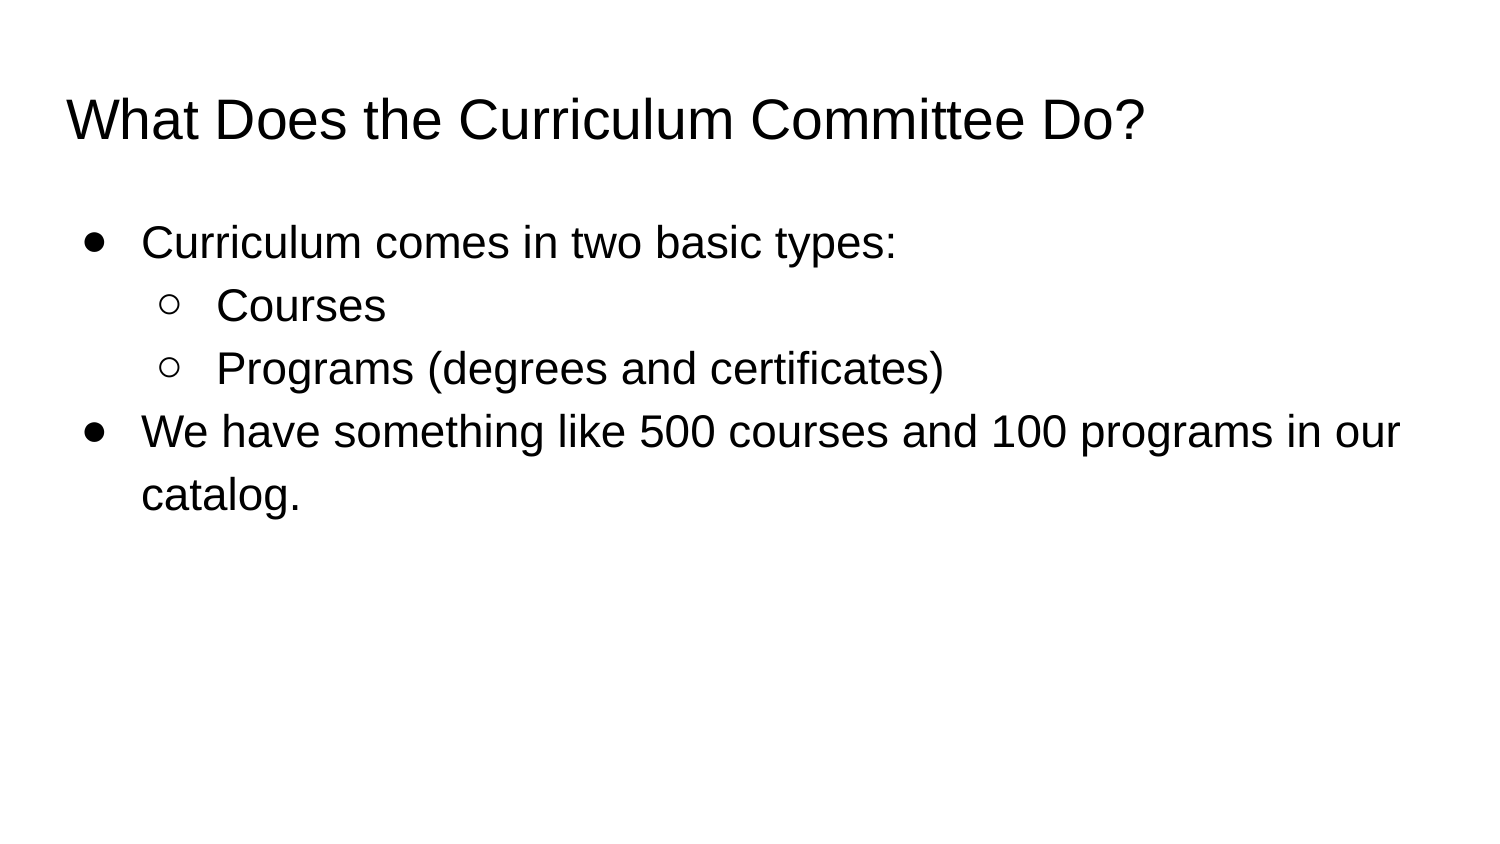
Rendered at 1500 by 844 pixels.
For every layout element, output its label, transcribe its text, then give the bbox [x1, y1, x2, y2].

list Curriculum comes in two basic types: Courses Programs (degrees and certificates) We have something like 500 courses and 100 programs in our catalog. [51, 189, 1449, 750]
title What Does the Curriculum Committee Do? [51, 72, 1449, 167]
